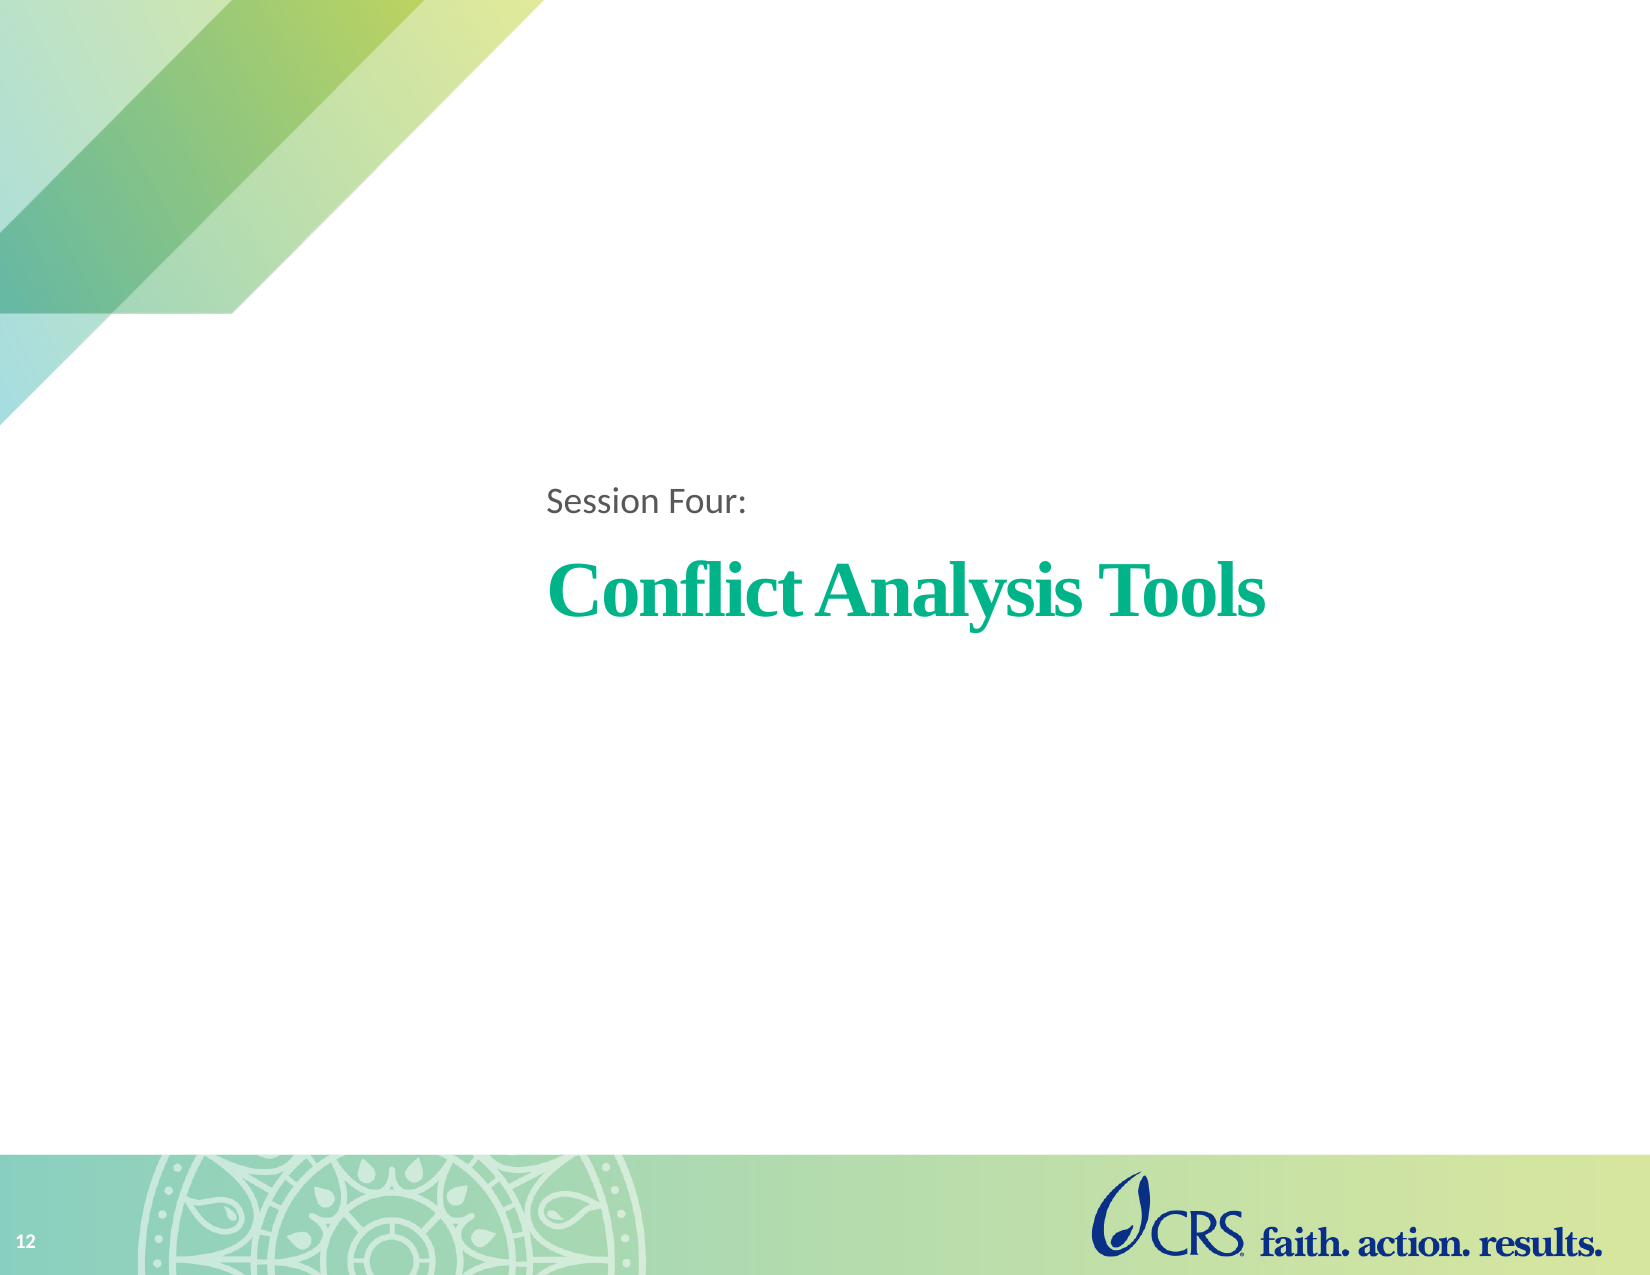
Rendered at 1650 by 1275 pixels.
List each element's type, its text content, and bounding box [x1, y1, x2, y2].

list Session Four: [546, 446, 1500, 522]
picture [0, 1153, 1650, 1275]
slide_number 12 [0, 1220, 56, 1258]
picture [0, 0, 547, 427]
title Conflict Analysis Tools [546, 537, 1500, 938]
